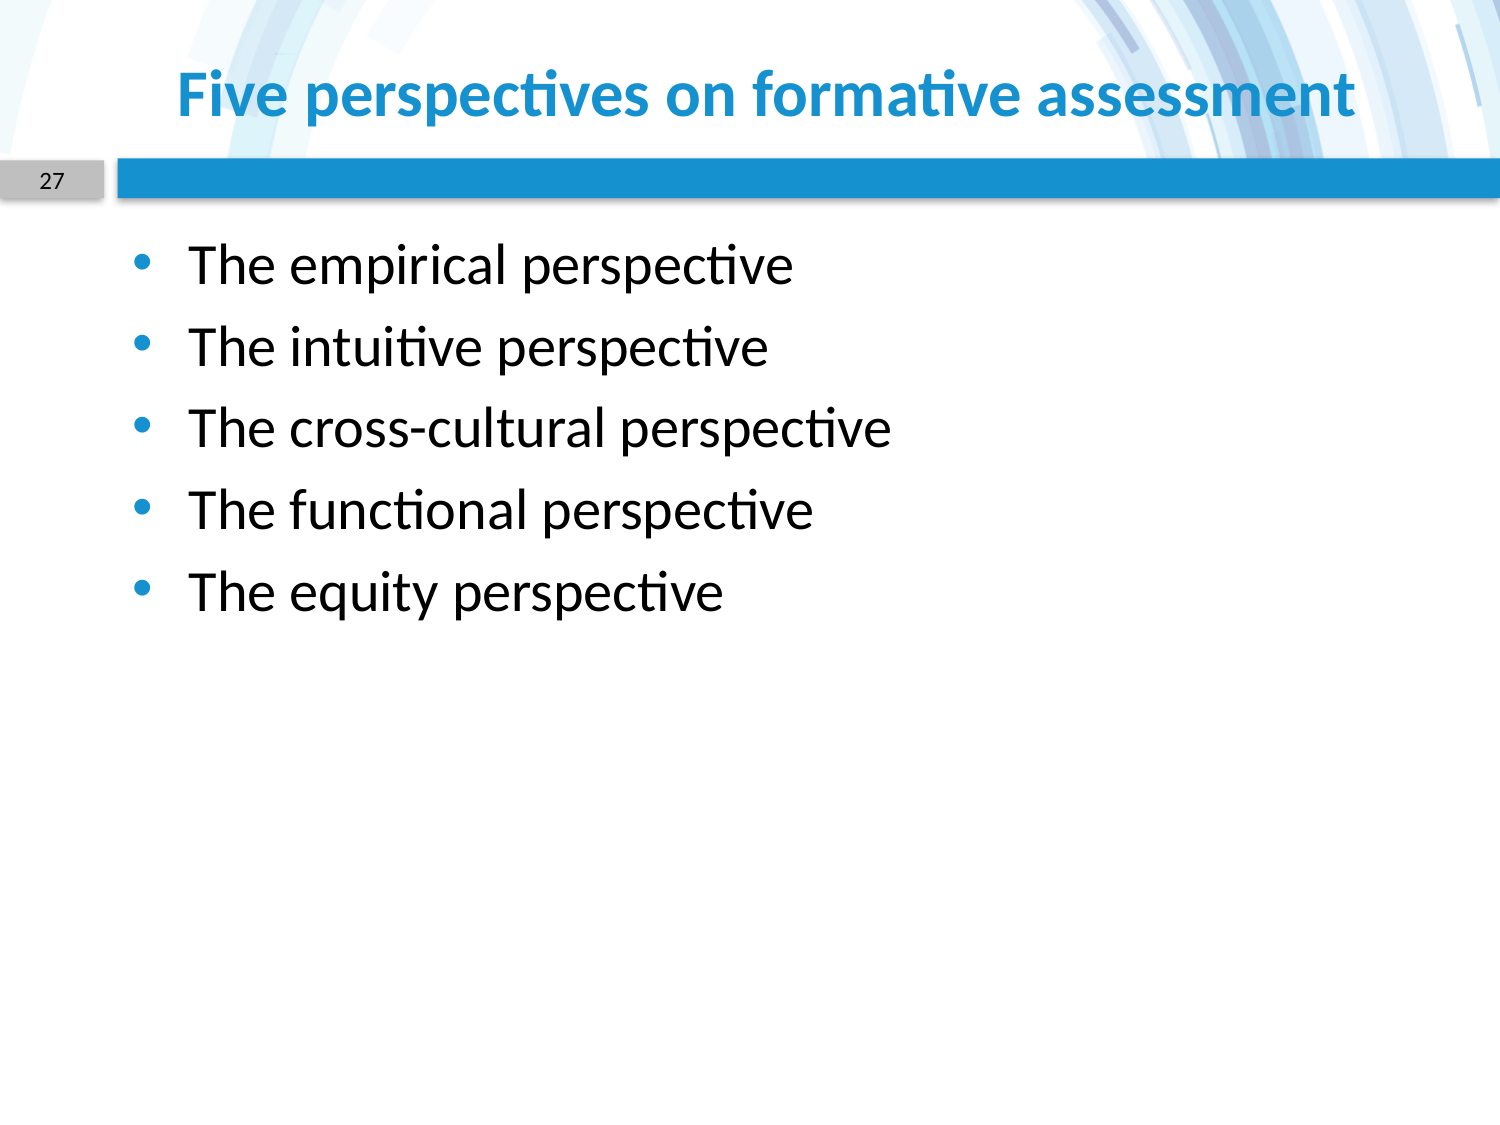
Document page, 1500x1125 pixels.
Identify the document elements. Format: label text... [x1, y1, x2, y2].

picture [0, 0, 1500, 159]
title Five perspectives on formative assessment [117, 38, 1418, 141]
list The empirical perspective The intuitive perspective The cross-cultural perspective The functional perspective The equity perspective [117, 218, 1425, 1022]
slide_number 27 [0, 160, 105, 199]
